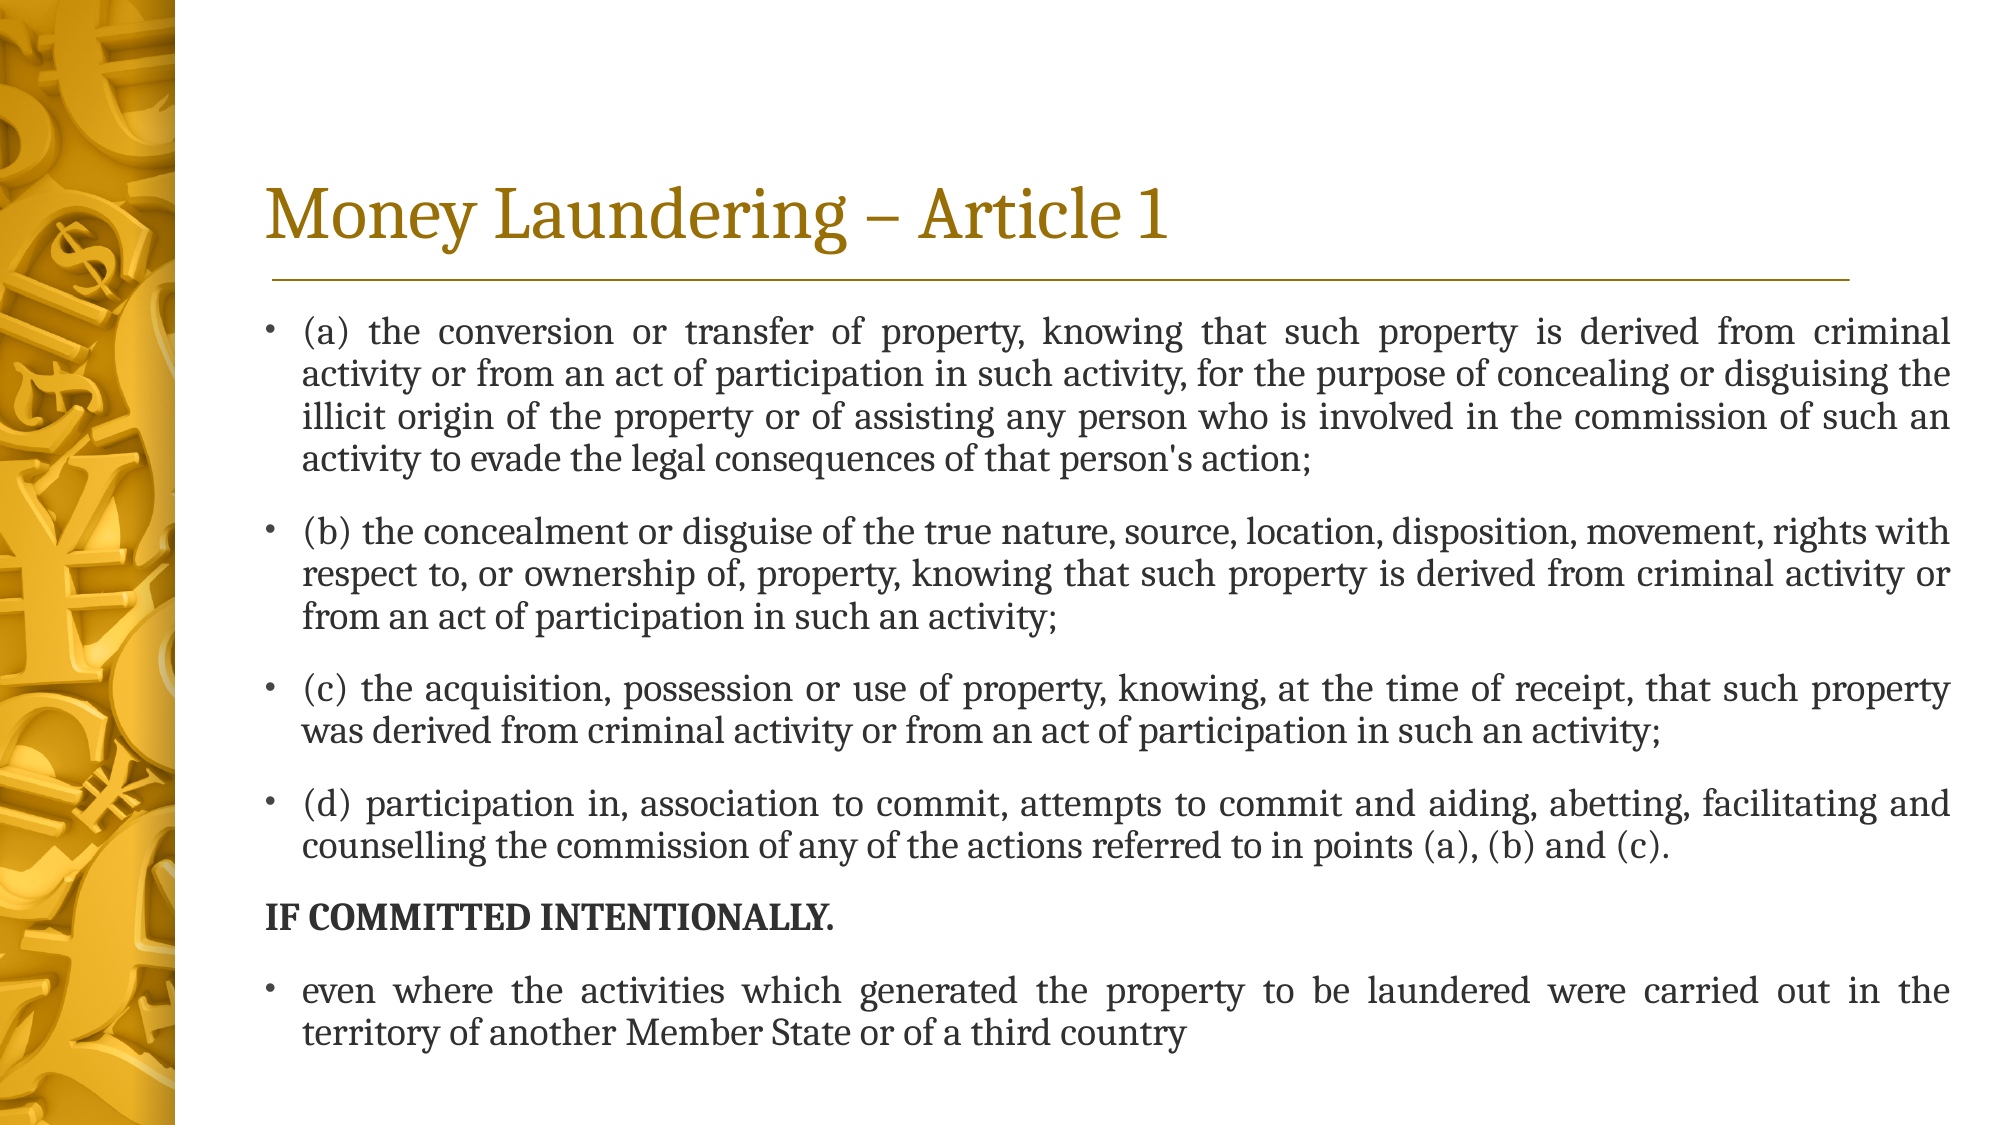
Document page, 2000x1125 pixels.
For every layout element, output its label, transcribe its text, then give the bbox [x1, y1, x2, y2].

list (a) the conversion or transfer of property, knowing that such property is derived from criminal activity or from an act of participation in such activity, for the purpose of concealing or disguising the illicit origin of the property or of assisting any person who is involved in the commission of such an activity to evade the legal consequences of that person's action; (b) the concealment or disguise of the true nature, source, location, disposition, movement, rights with respect to, or ownership of, property, knowing that such property is derived from criminal activity or from an act of participation in such an activity; (c) the acquisition, possession or use of property, knowing, at the time of receipt, that such property was derived from criminal activity or from an act of participation in such an activity; (d) participation in, association to commit, attempts to commit and aiding, abetting, facilitating and counselling the commission of any of the actions referred to in points (a), (b) and (c). IF COMMITTED INTENTIONALLY. even where the activities which generated the property to be laundered were carried out in the territory of another Member State or of a third country [249, 302, 1969, 1063]
title Money Laundering – Article 1 [249, 62, 1863, 263]
picture [0, 0, 175, 1125]
